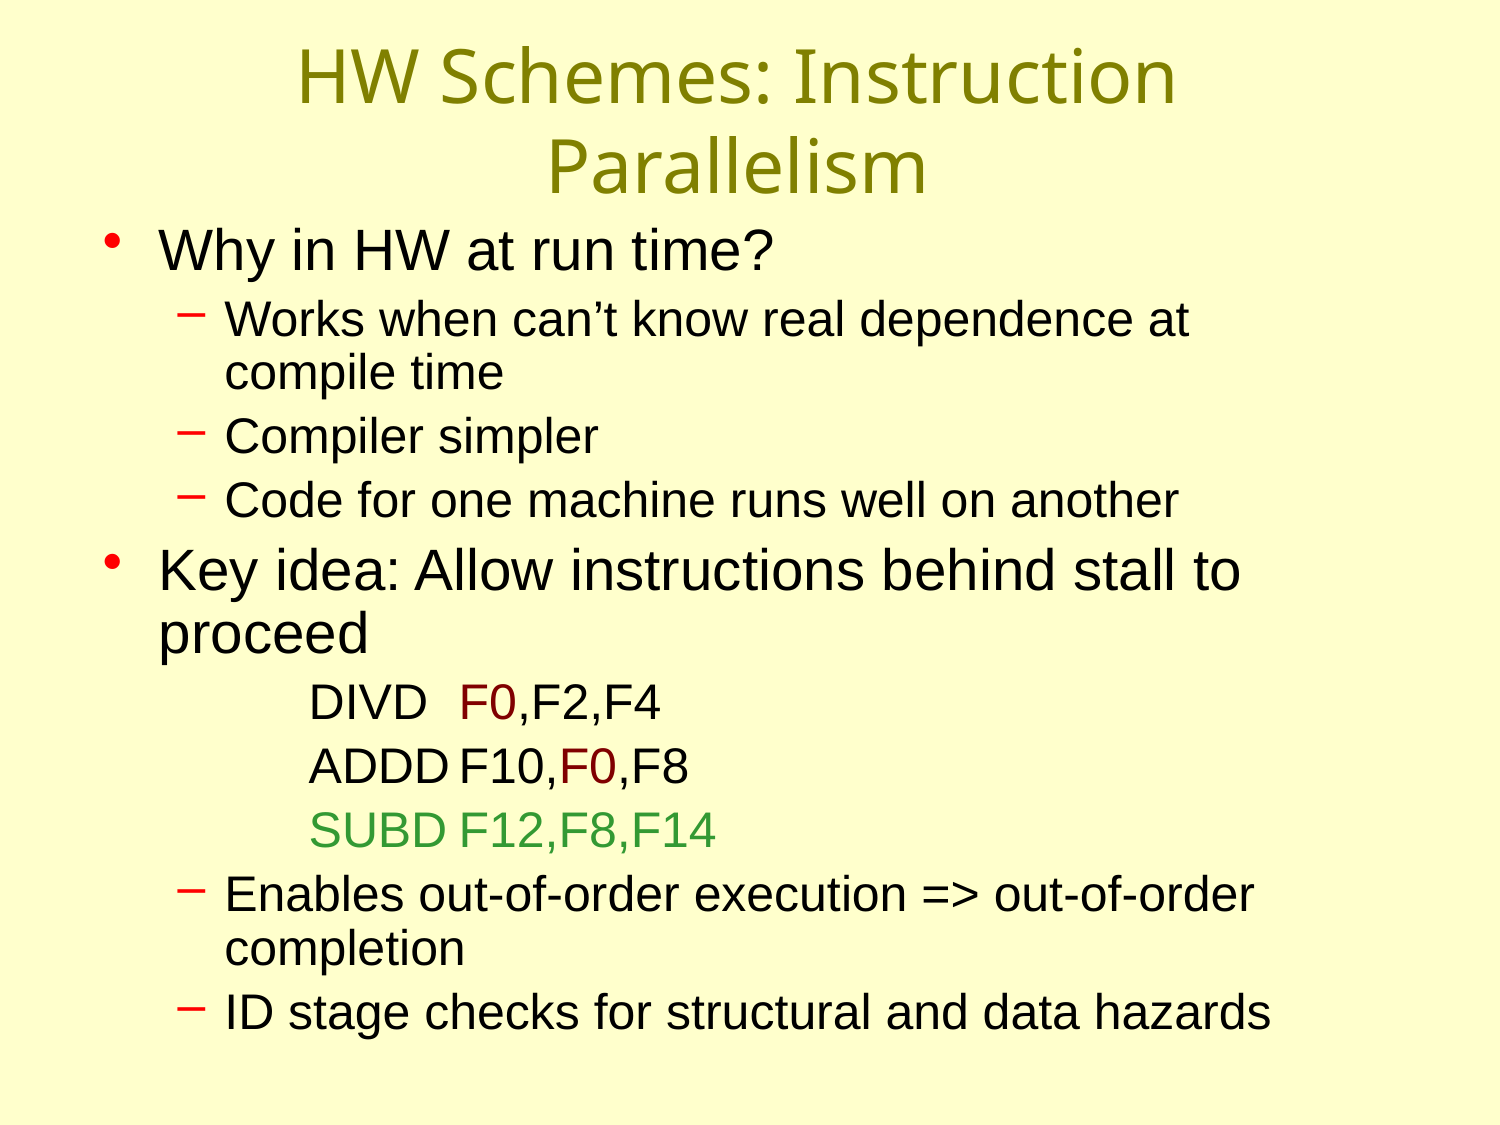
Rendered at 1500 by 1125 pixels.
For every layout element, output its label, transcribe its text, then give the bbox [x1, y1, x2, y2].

title HW Schemes: Instruction Parallelism [87, 24, 1388, 212]
list Why in HW at run time? Works when can’t know real dependence at compile time Compiler simpler Code for one machine runs well on another Key idea: Allow instructions behind stall to proceed DIVD F0,F2,F4 ADDD F10,F0,F8 SUBD F12,F8,F14 Enables out-of-order execution => out-of-order completion ID stage checks for structural and data hazards [87, 212, 1388, 1076]
